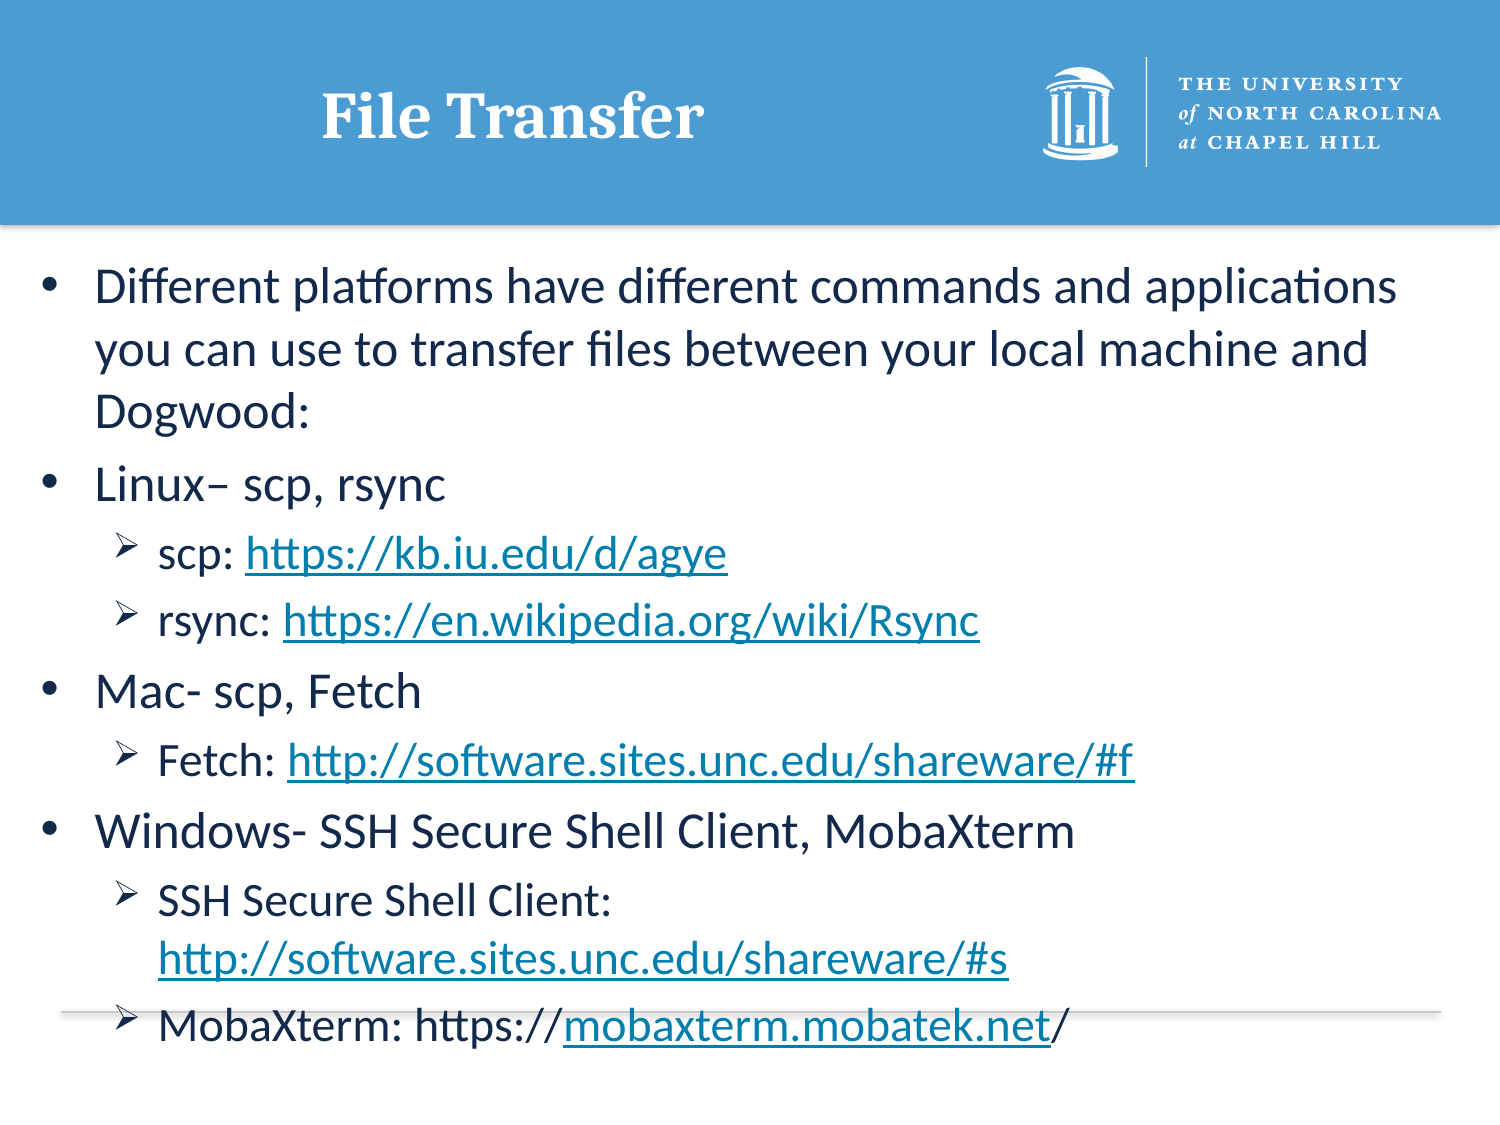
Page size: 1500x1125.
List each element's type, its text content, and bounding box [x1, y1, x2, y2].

title File Transfer [0, 0, 1027, 225]
picture [1043, 57, 1441, 167]
list Different platforms have different commands and applications you can use to transfer files between your local machine and Dogwood: Linux– scp, rsync scp: https://kb.iu.edu/d/agye rsync: https://en.wikipedia.org/wiki/Rsync Mac- scp, Fetch Fetch: http://software.sites.unc.edu/shareware/#f Windows- SSH Secure Shell Client, MobaXterm SSH Secure Shell Client: http://software.sites.unc.edu/shareware/#s MobaXterm: https://mobaxterm.mobatek.net/ [25, 244, 1472, 1061]
